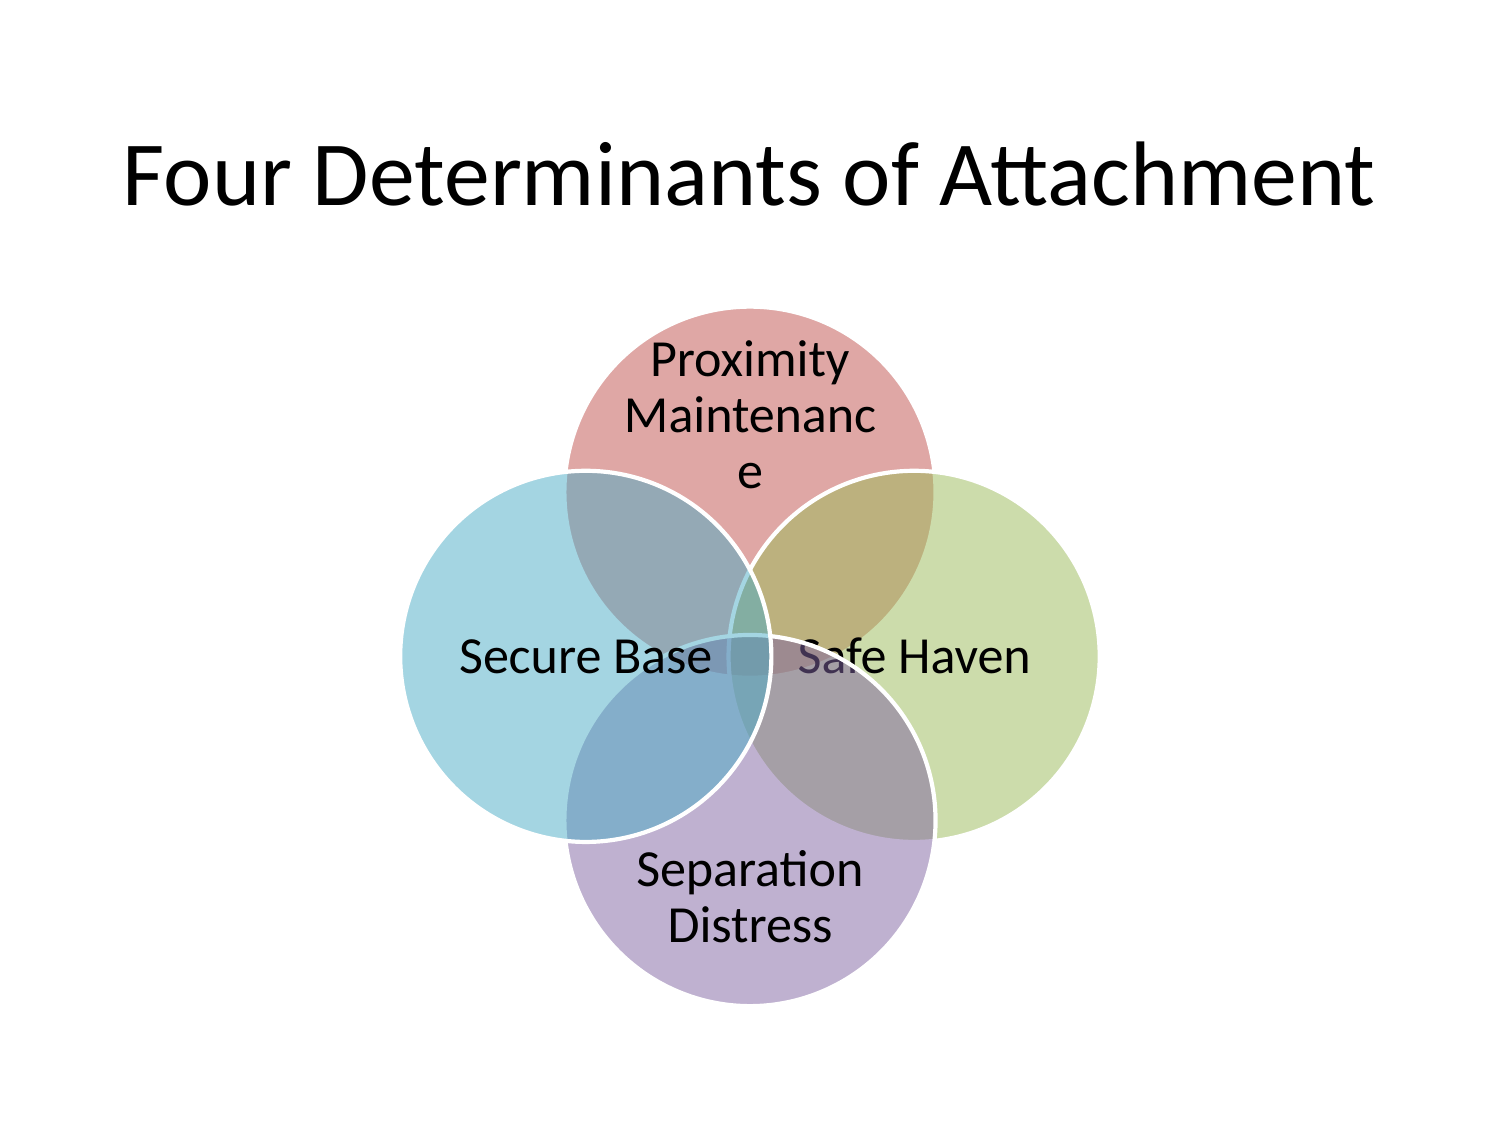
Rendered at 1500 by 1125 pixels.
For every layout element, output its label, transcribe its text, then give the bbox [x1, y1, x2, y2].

title Four Determinants of Attachment [103, 59, 1397, 278]
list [102, 299, 1398, 1014]
